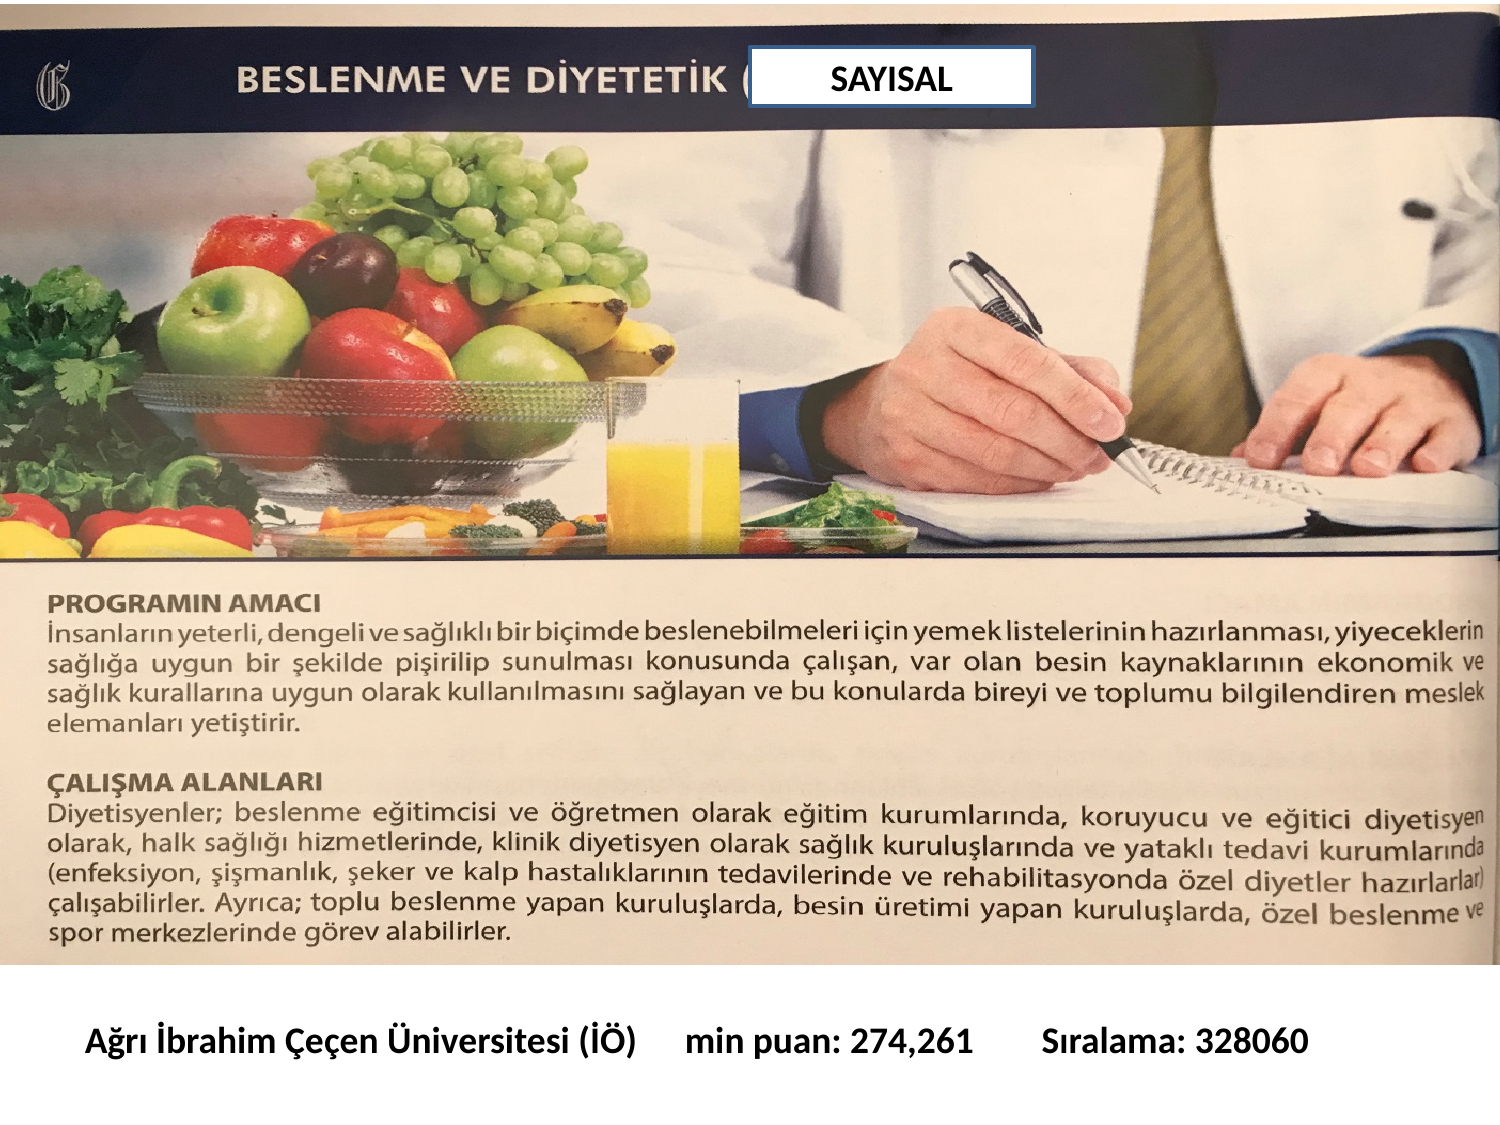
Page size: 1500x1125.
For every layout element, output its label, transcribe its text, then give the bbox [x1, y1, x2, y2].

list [0, 4, 1500, 965]
text_box Ağrı İbrahim Çeçen Üniversitesi (İÖ) min puan: 274,261 Sıralama: 328060 [70, 1008, 1400, 1069]
